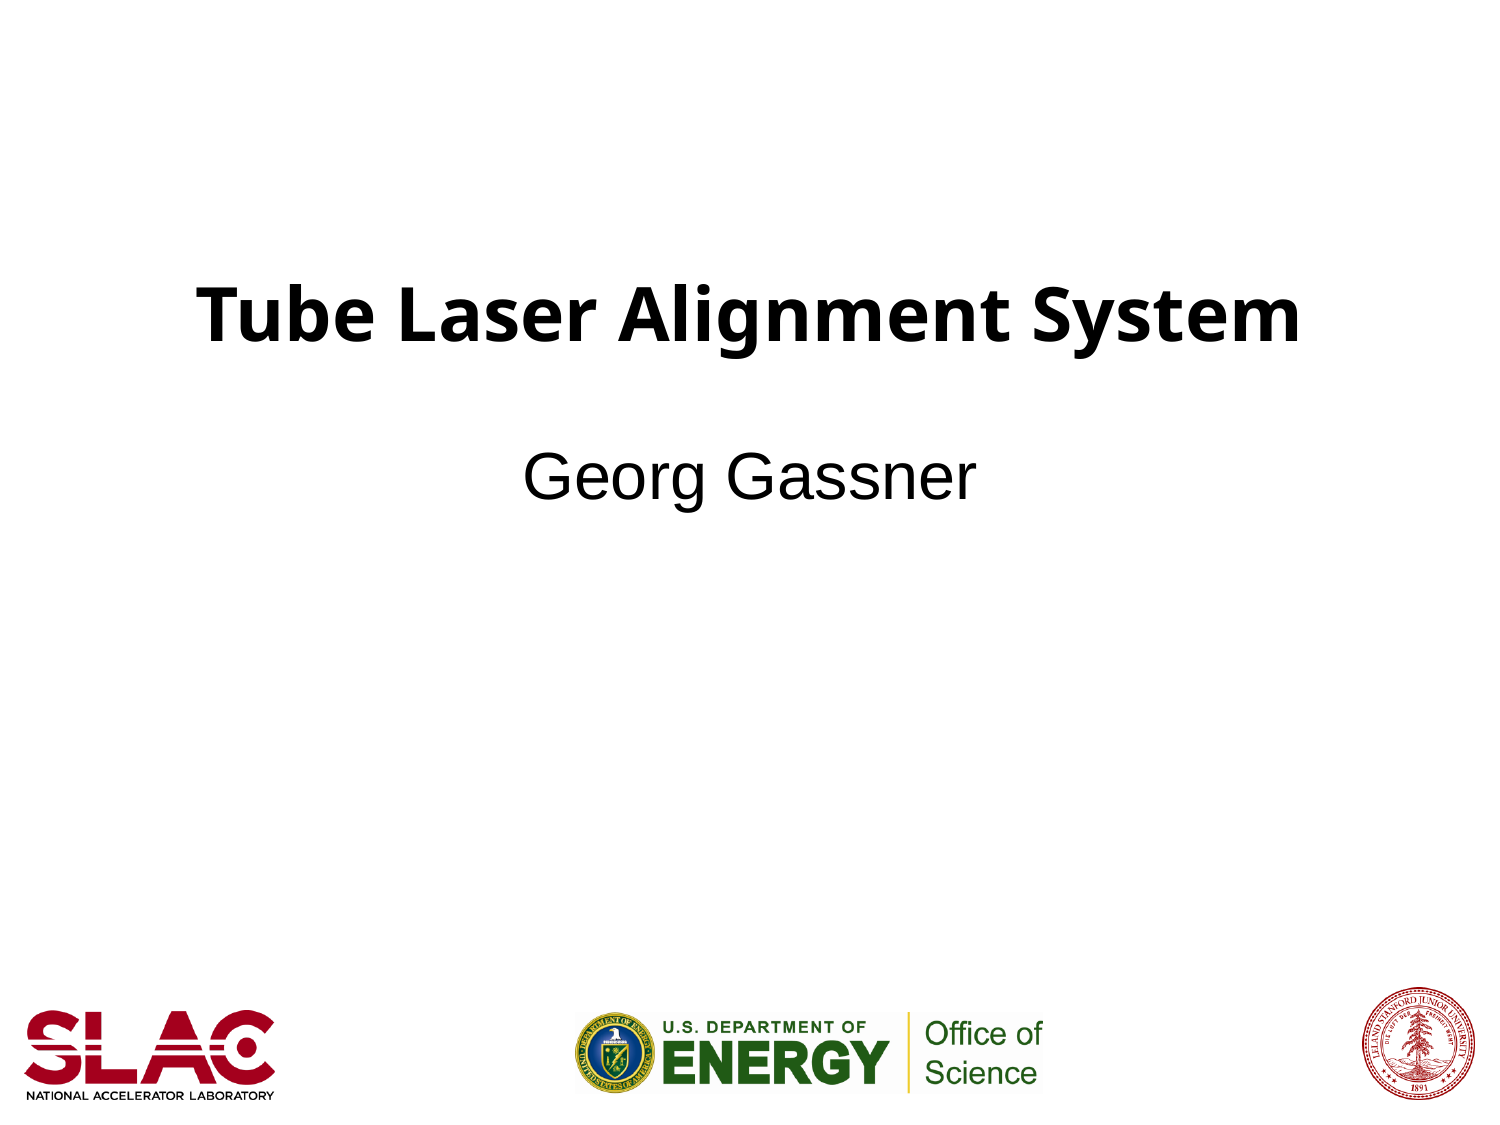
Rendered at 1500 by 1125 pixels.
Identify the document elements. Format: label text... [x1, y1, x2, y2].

picture [24, 1010, 275, 1100]
title Tube Laser Alignment System [112, 258, 1388, 500]
picture [1362, 987, 1475, 1100]
subtitle Georg Gassner [225, 425, 1275, 713]
picture [575, 1012, 1043, 1094]
